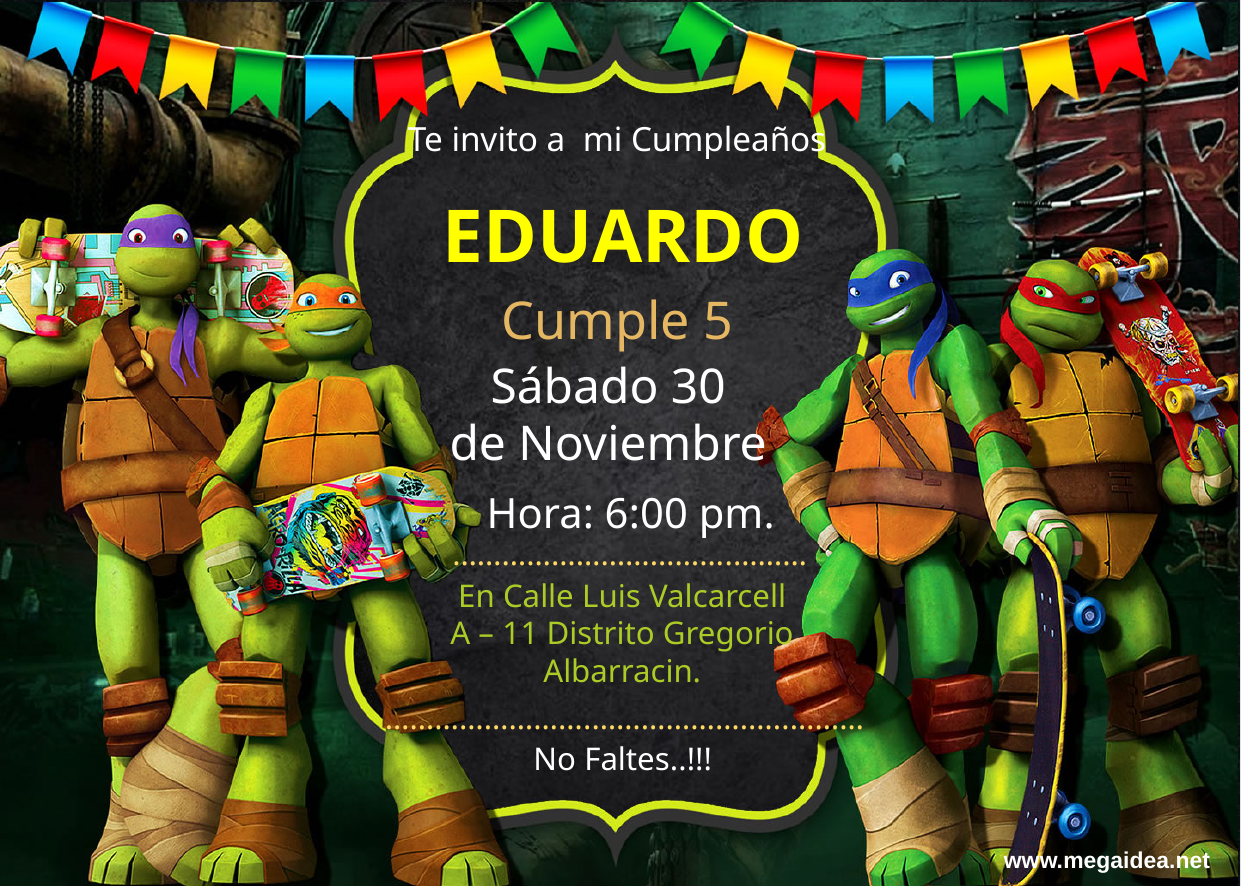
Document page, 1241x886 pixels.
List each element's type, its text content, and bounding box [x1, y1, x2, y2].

text_box EDUARDO [337, 182, 909, 285]
text_box En Calle Luis Valcarcell A – 11 Distrito Gregorio Albarracin. [410, 568, 835, 696]
text_box …………………………….……… [437, 526, 823, 568]
text_box Te invito a mi Cumpleaños [393, 110, 842, 166]
text_box …………………….……………….…..……… [370, 690, 880, 744]
picture [0, 0, 1241, 886]
text_box Cumple 5 [486, 279, 748, 348]
text_box Sábado 30 de Noviembre [434, 348, 783, 478]
text_box www.megaidea.net [988, 837, 1226, 881]
text_box Hora: 6:00 pm. [471, 479, 790, 545]
text_box No Faltes..!!! [518, 731, 728, 785]
